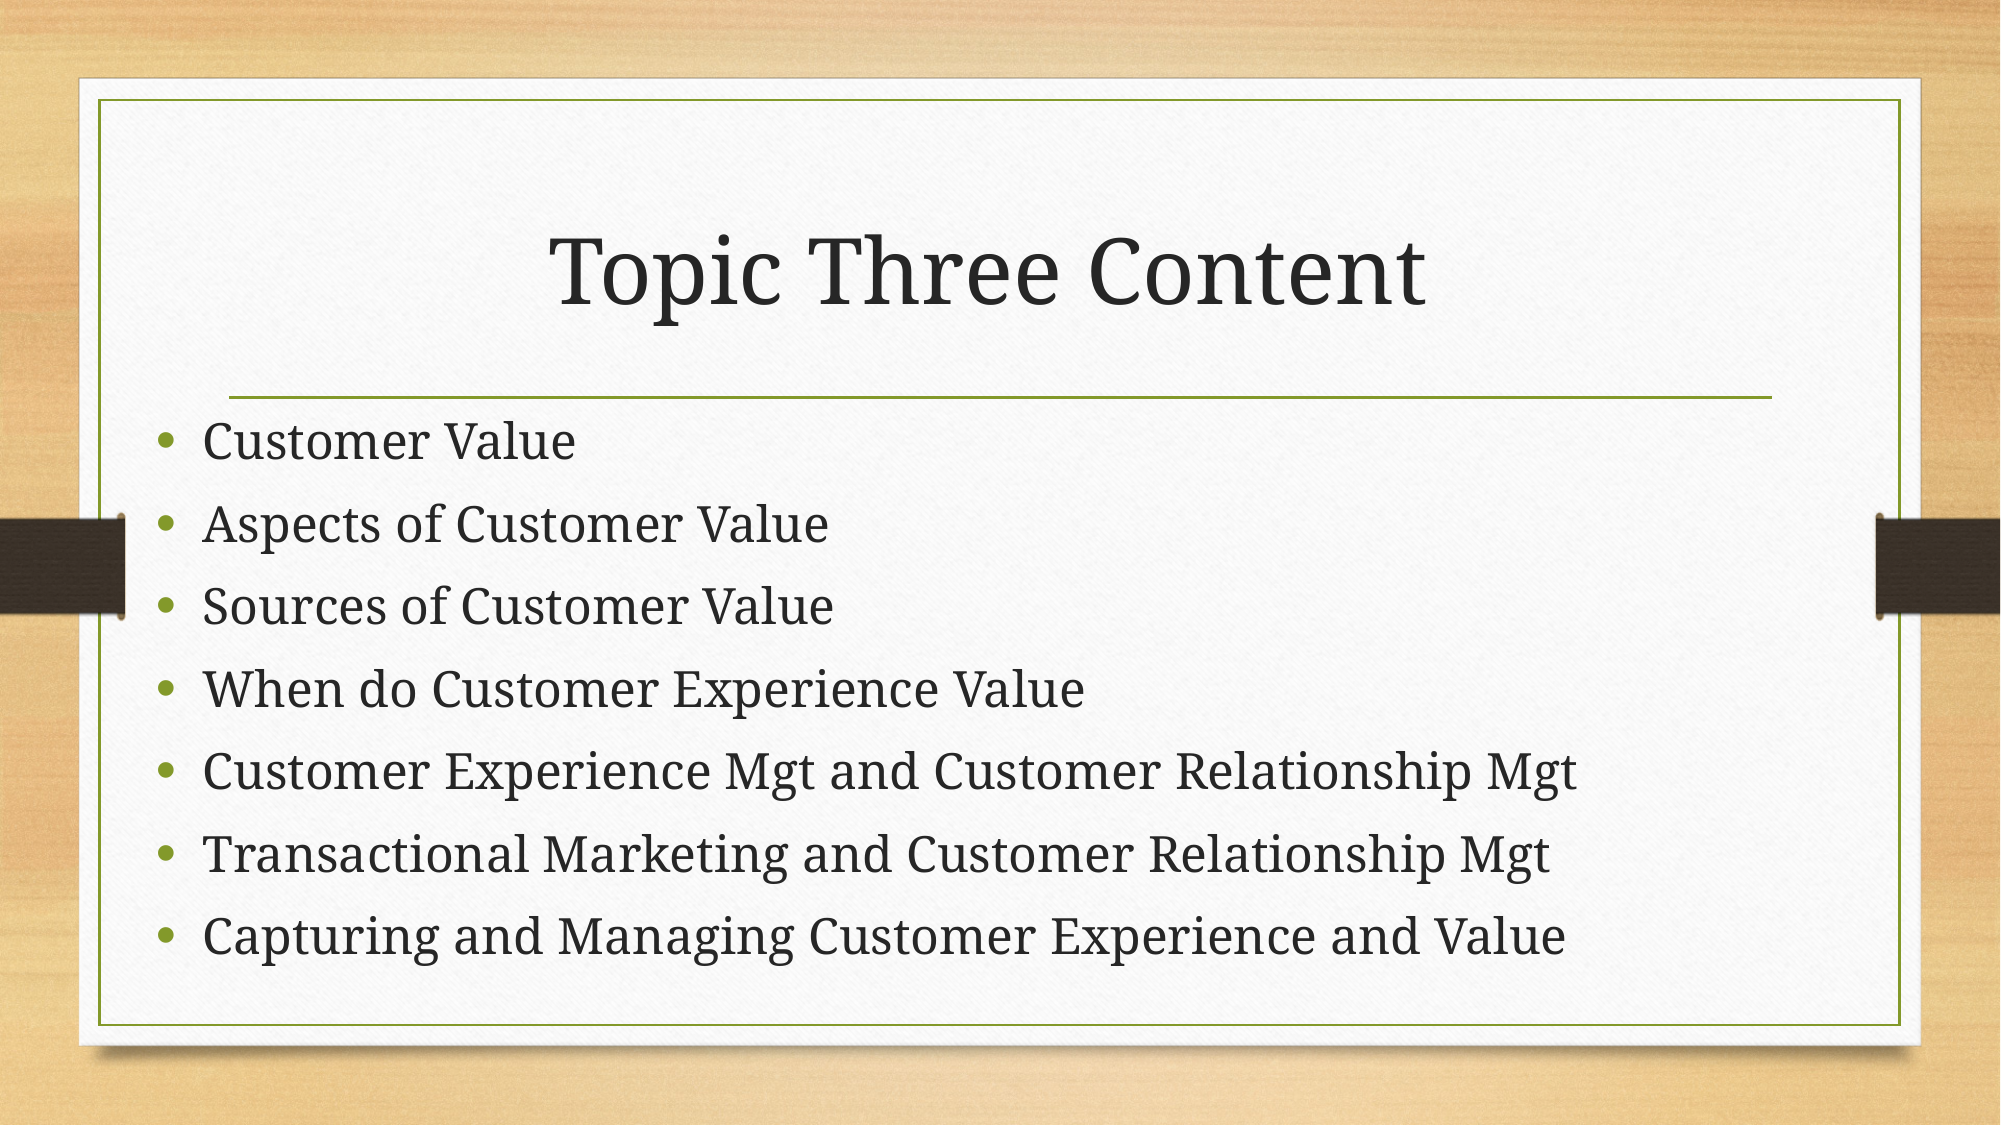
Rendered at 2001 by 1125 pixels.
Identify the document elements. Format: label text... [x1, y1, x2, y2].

picture [0, 0, 2001, 1125]
list Customer Value Aspects of Customer Value Sources of Customer Value When do Customer Experience Value Customer Experience Mgt and Customer Relationship Mgt Transactional Marketing and Customer Relationship Mgt Capturing and Managing Customer Experience and Value [140, 402, 1788, 1009]
title Topic Three Content [212, 161, 1788, 375]
